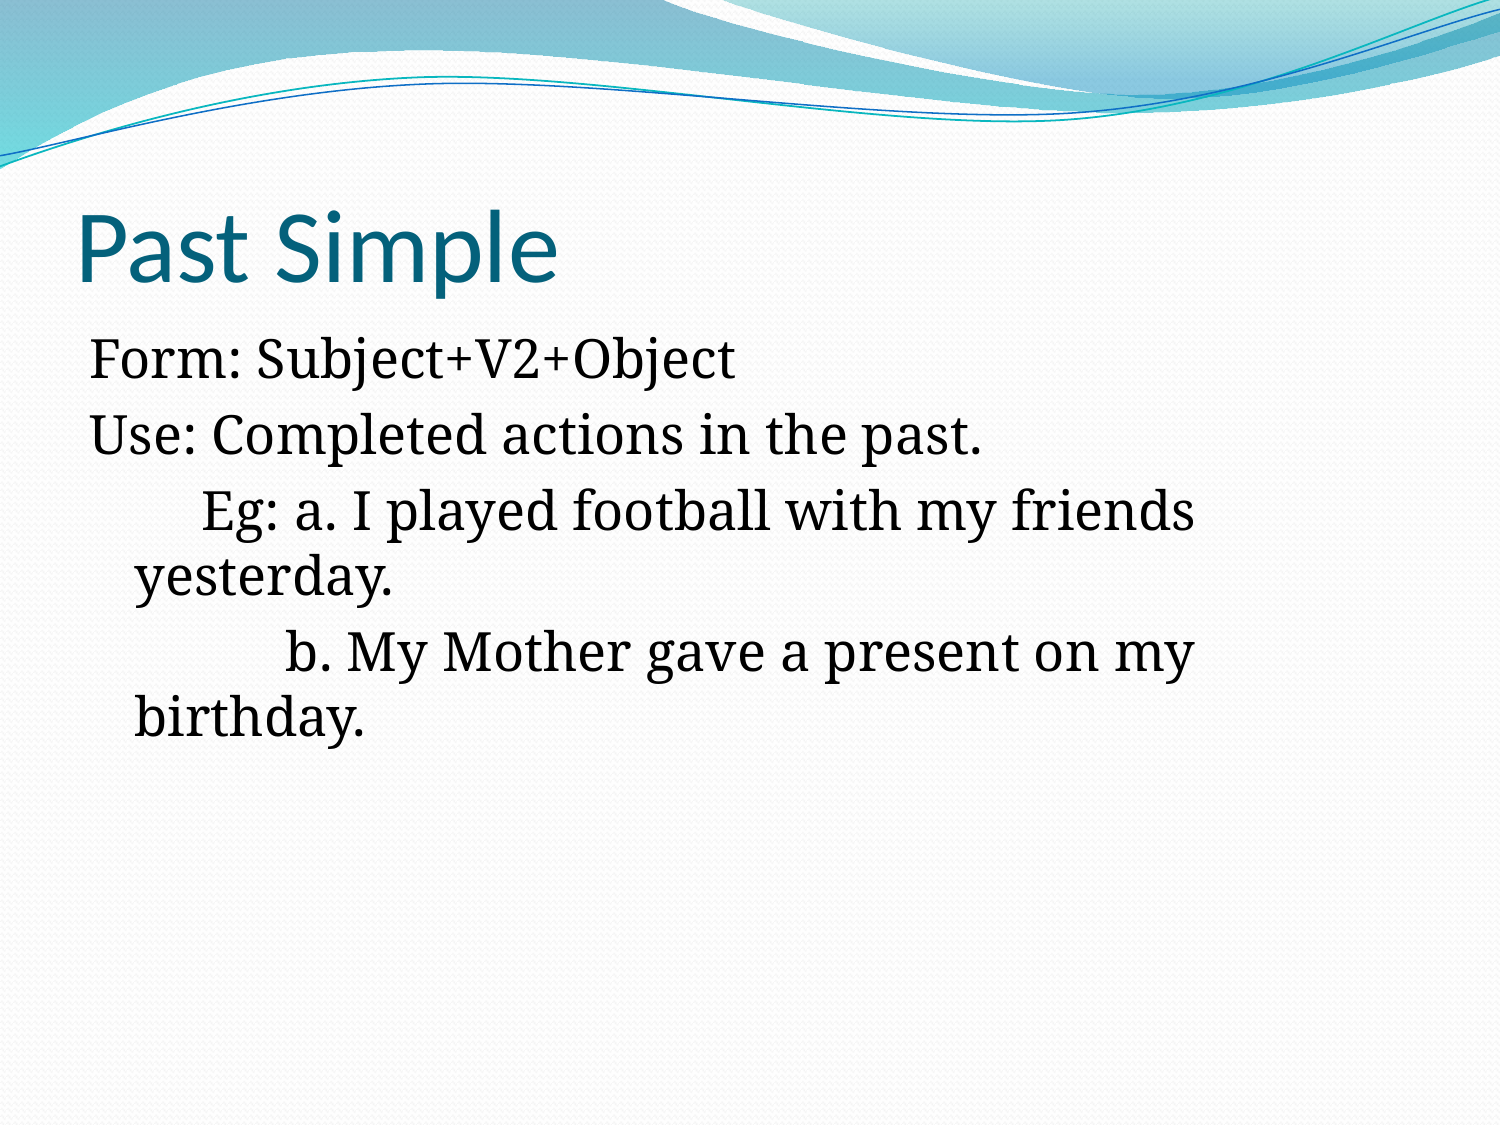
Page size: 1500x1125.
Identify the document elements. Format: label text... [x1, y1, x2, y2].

list Form: Subject+V2+Object Use: Completed actions in the past. Eg: a. I played football with my friends yesterday. b. My Mother gave a present on my birthday. [75, 317, 1425, 1038]
title Past Simple [75, 115, 1425, 303]
